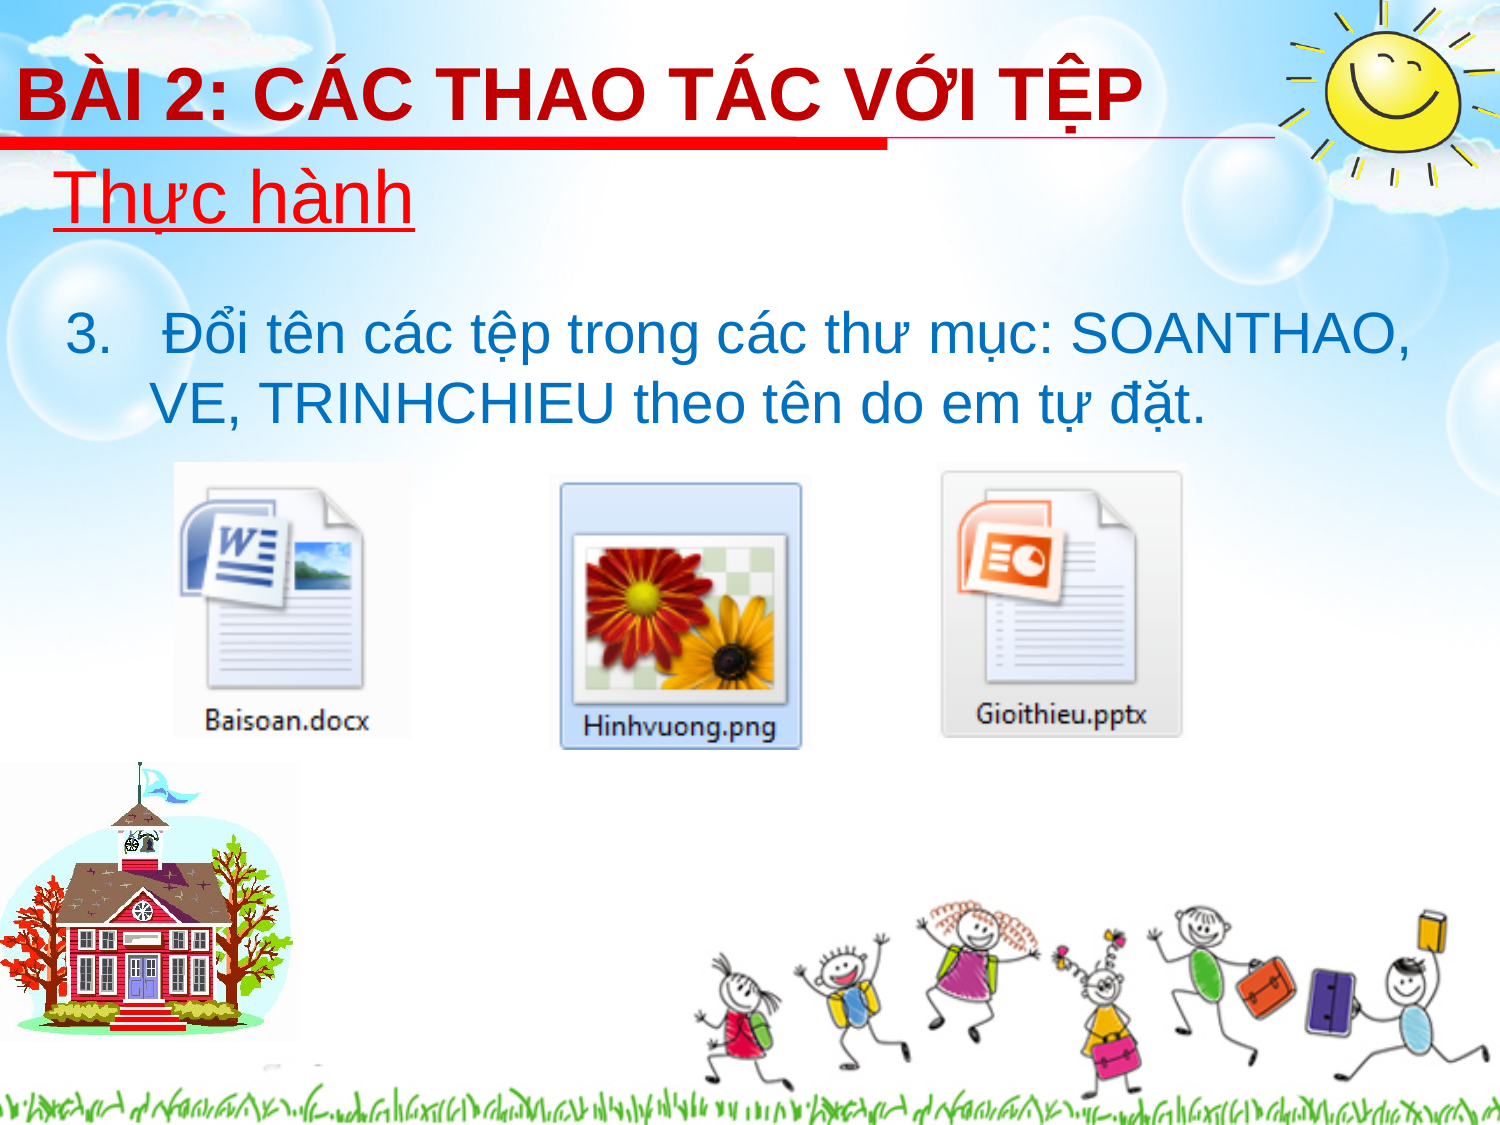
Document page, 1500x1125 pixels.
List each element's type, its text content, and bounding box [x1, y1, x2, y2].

text_box [0, 143, 888, 150]
text_box BÀI 2: CÁC THAO TÁC VỚI TỆP [0, 37, 1272, 143]
picture [0, 0, 1500, 1125]
list 3. Đổi tên các tệp trong các thư mục: SOANTHAO, VE, TRINHCHIEU theo tên do em tự đặt. [50, 287, 1500, 563]
title Thực hành [37, 150, 475, 250]
